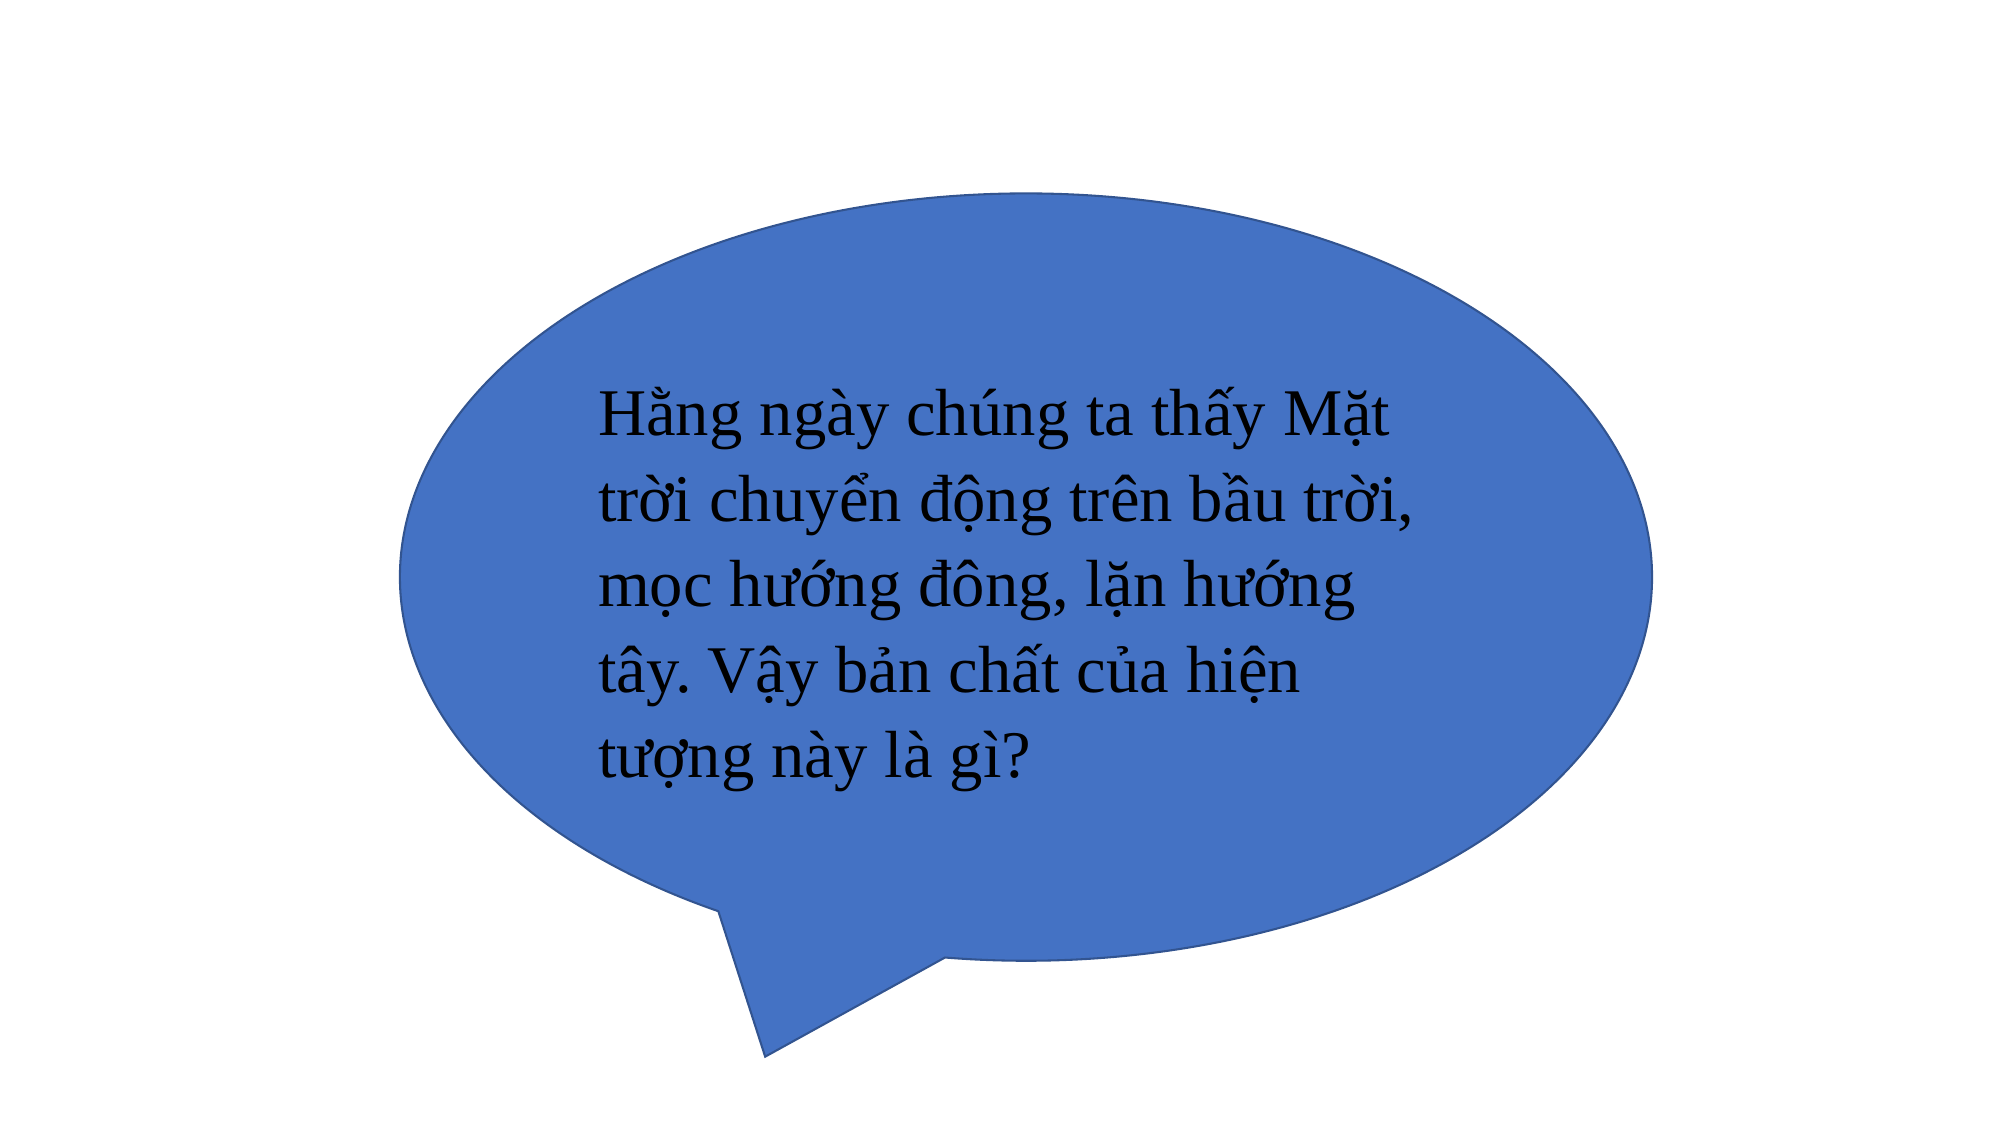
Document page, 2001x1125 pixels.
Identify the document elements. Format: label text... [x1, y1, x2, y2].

text_box Hằng ngày chúng ta thấy Mặt trời chuyển động trên bầu trời, mọc hướng đông, lặn hướng tây. Vậy bản chất của hiện tượng này là gì? [398, 192, 1654, 1059]
